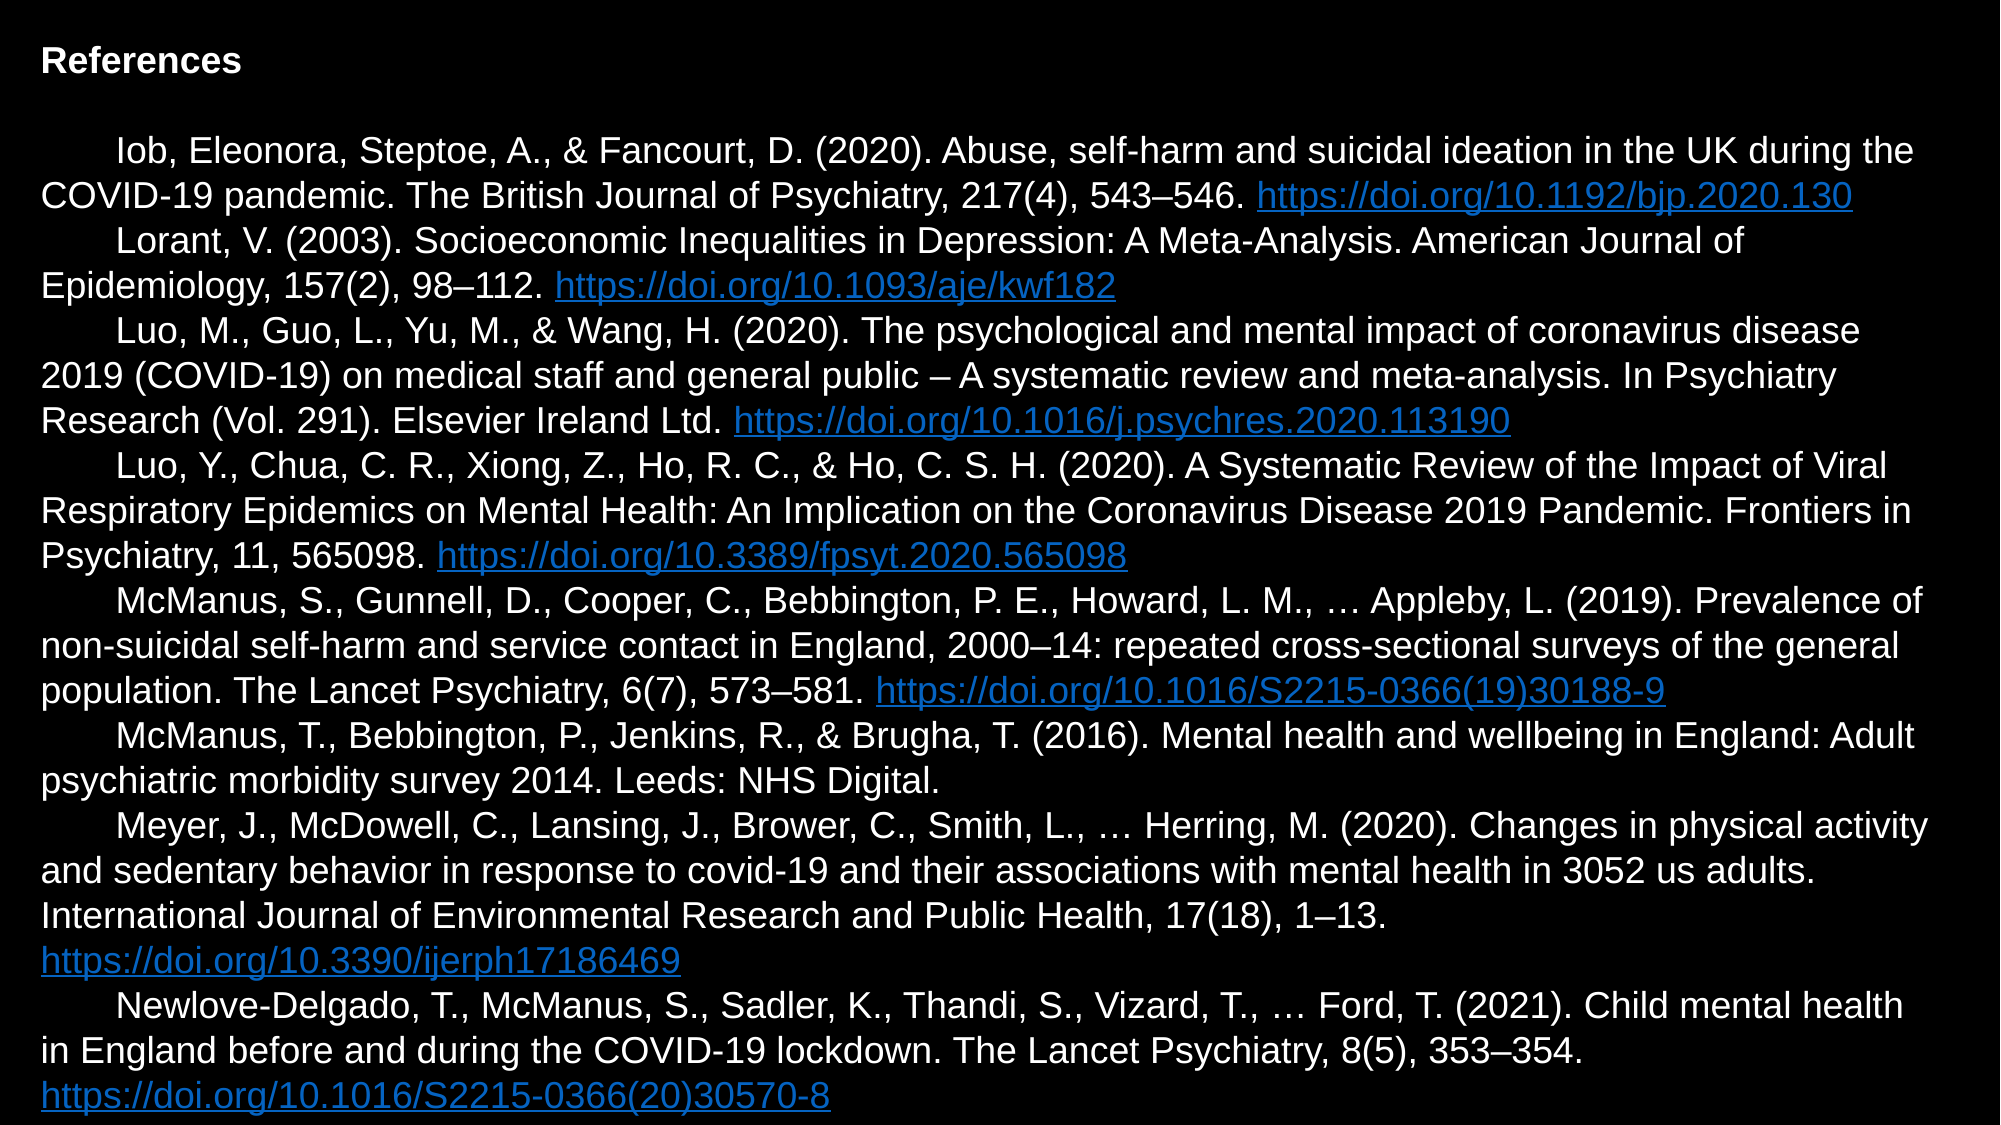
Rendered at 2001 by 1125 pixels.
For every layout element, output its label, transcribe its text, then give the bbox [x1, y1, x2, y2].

text_box References Iob, Eleonora, Steptoe, A., & Fancourt, D. (2020). Abuse, self-harm and suicidal ideation in the UK during the COVID-19 pandemic. The British Journal of Psychiatry, 217(4), 543–546. https://doi.org/10.1192/bjp.2020.130 Lorant, V. (2003). Socioeconomic Inequalities in Depression: A Meta-Analysis. American Journal of Epidemiology, 157(2), 98–112. https://doi.org/10.1093/aje/kwf182 Luo, M., Guo, L., Yu, M., & Wang, H. (2020). The psychological and mental impact of coronavirus disease 2019 (COVID-19) on medical staff and general public – A systematic review and meta-analysis. In Psychiatry Research (Vol. 291). Elsevier Ireland Ltd. https://doi.org/10.1016/j.psychres.2020.113190 Luo, Y., Chua, C. R., Xiong, Z., Ho, R. C., & Ho, C. S. H. (2020). A Systematic Review of the Impact of Viral Respiratory Epidemics on Mental Health: An Implication on the Coronavirus Disease 2019 Pandemic. Frontiers in Psychiatry, 11, 565098. https://doi.org/10.3389/fpsyt.2020.565098 McManus, S., Gunnell, D., Cooper, C., Bebbington, P. E., Howard, L. M., … Appleby, L. (2019). Prevalence of non-suicidal self-harm and service contact in England, 2000–14: repeated cross-sectional surveys of the general population. The Lancet Psychiatry, 6(7), 573–581. https://doi.org/10.1016/S2215-0366(19)30188-9 McManus, T., Bebbington, P., Jenkins, R., & Brugha, T. (2016). Mental health and wellbeing in England: Adult psychiatric morbidity survey 2014. Leeds: NHS Digital. Meyer, J., McDowell, C., Lansing, J., Brower, C., Smith, L., … Herring, M. (2020). Changes in physical activity and sedentary behavior in response to covid-19 and their associations with mental health in 3052 us adults. International Journal of Environmental Research and Public Health, 17(18), 1–13. https://doi.org/10.3390/ijerph17186469 Newlove-Delgado, T., McManus, S., Sadler, K., Thandi, S., Vizard, T., … Ford, T. (2021). Child mental health in England before and during the COVID-19 lockdown. The Lancet Psychiatry, 8(5), 353–354. https://doi.org/10.1016/S2215-0366(20)30570-8 [25, 28, 1946, 1125]
